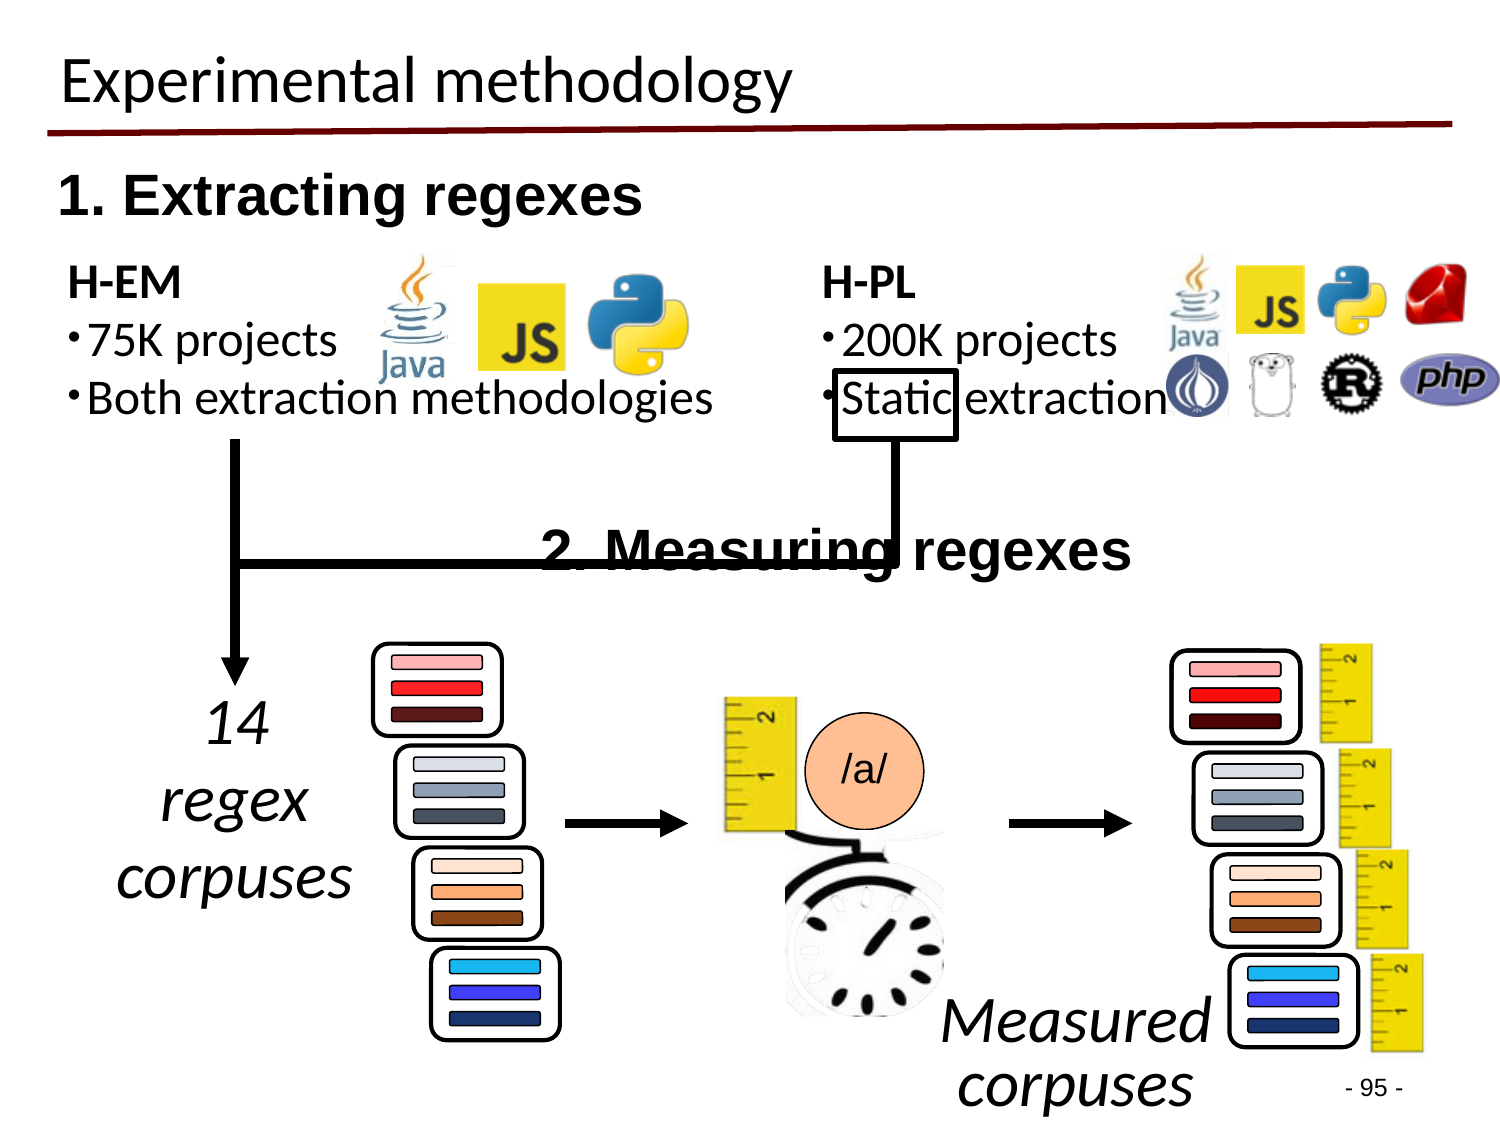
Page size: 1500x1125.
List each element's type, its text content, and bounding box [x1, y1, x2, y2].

text_box H-PL 200K projects Static extraction [807, 253, 1184, 432]
text_box /a/ [829, 712, 924, 828]
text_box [372, 694, 503, 737]
text_box [835, 370, 956, 440]
text_box Measured corpuses [914, 984, 1239, 1125]
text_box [234, 438, 896, 686]
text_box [394, 745, 525, 839]
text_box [1171, 643, 1377, 751]
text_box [413, 847, 543, 940]
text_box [1211, 849, 1413, 957]
picture [685, 697, 945, 1017]
title Experimental methodology [45, 19, 1366, 125]
text_box 14 regex corpuses [93, 685, 378, 920]
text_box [1162, 252, 1500, 417]
text_box H-EM 75K projects Both extraction methodologies [52, 253, 729, 432]
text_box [369, 253, 695, 385]
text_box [430, 947, 561, 1041]
text_box 2. Measuring regexes [900, 517, 1149, 589]
text_box 1. Extracting regexes [42, 162, 660, 234]
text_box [1229, 952, 1428, 1060]
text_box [1193, 748, 1396, 856]
